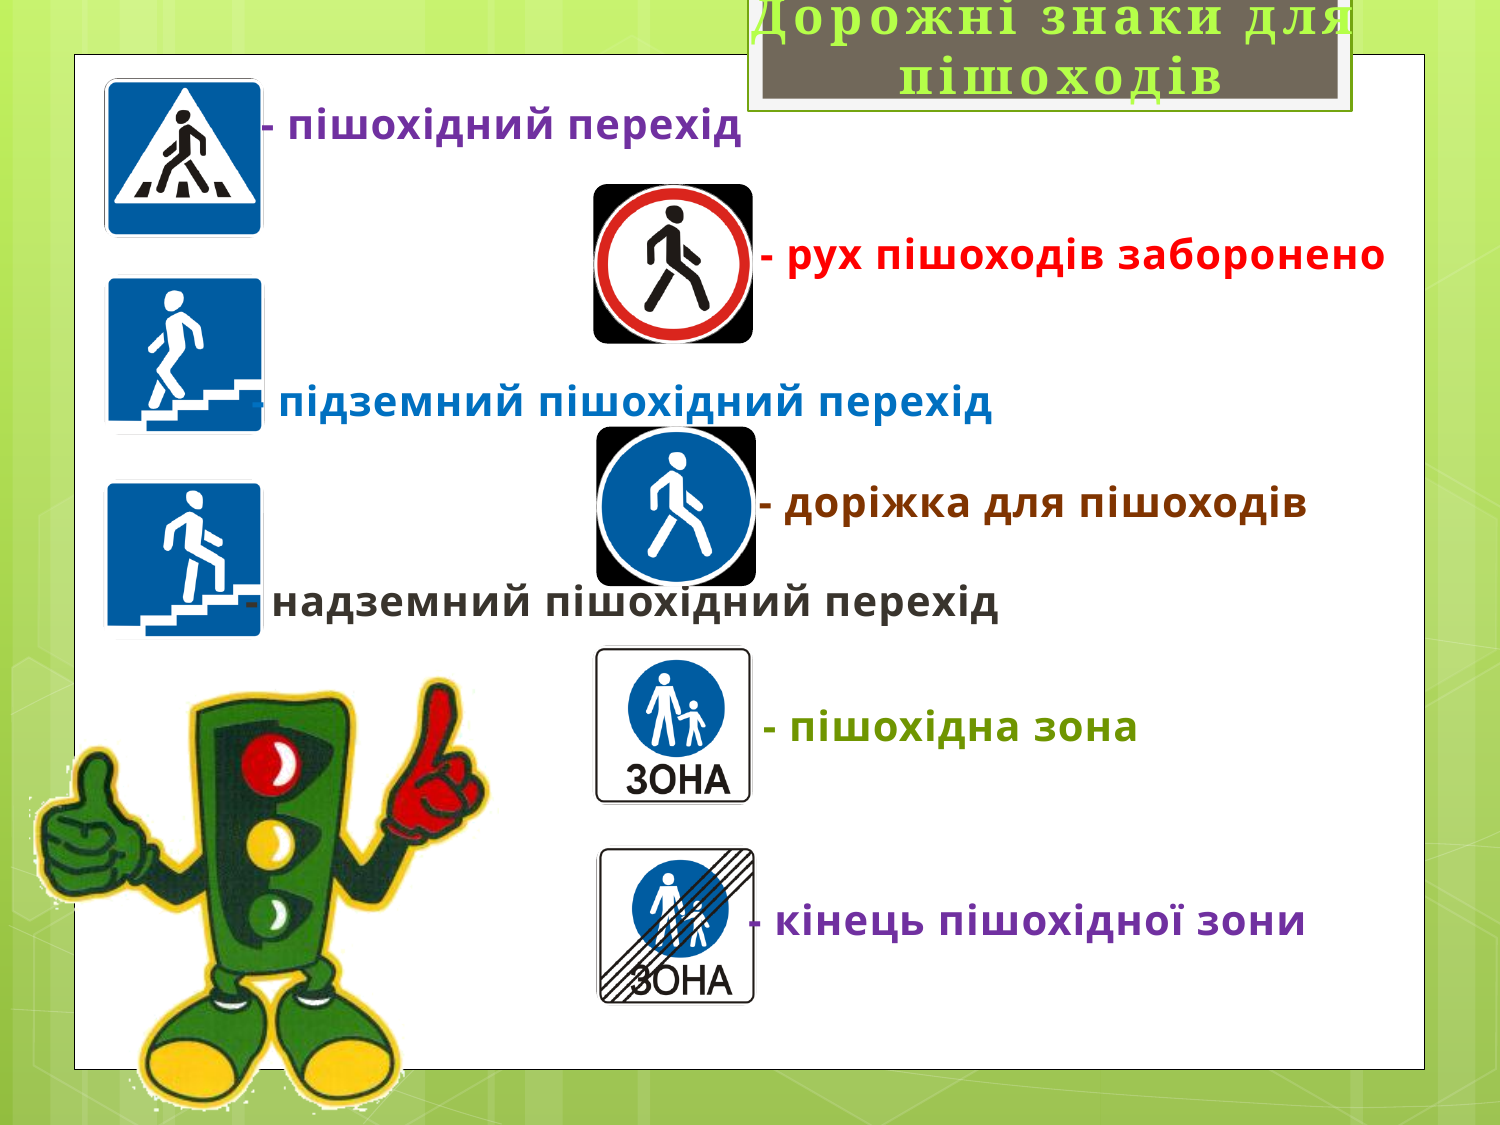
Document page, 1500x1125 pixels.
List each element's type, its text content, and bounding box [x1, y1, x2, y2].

picture [596, 845, 757, 1006]
picture [596, 426, 757, 587]
picture [29, 664, 499, 1118]
picture [593, 183, 753, 344]
text_box - пішохідна зона [758, 692, 1154, 758]
text_box - доріжка для пішоходів [760, 468, 1324, 533]
picture [103, 77, 265, 238]
text_box - надземний пішохідний перехід [269, 567, 1015, 633]
text_box - підземний пішохідний перехід [270, 366, 1008, 432]
text_box - кінець пішохідної зони [762, 886, 1323, 952]
text_box - пішохідний перехід [269, 90, 757, 155]
text_box Дорожні знаки для пішоходів [736, 0, 1369, 113]
picture [103, 479, 265, 640]
picture [592, 645, 754, 806]
picture [104, 274, 266, 435]
text_box - рух пішоходів заборонено [757, 219, 1402, 285]
